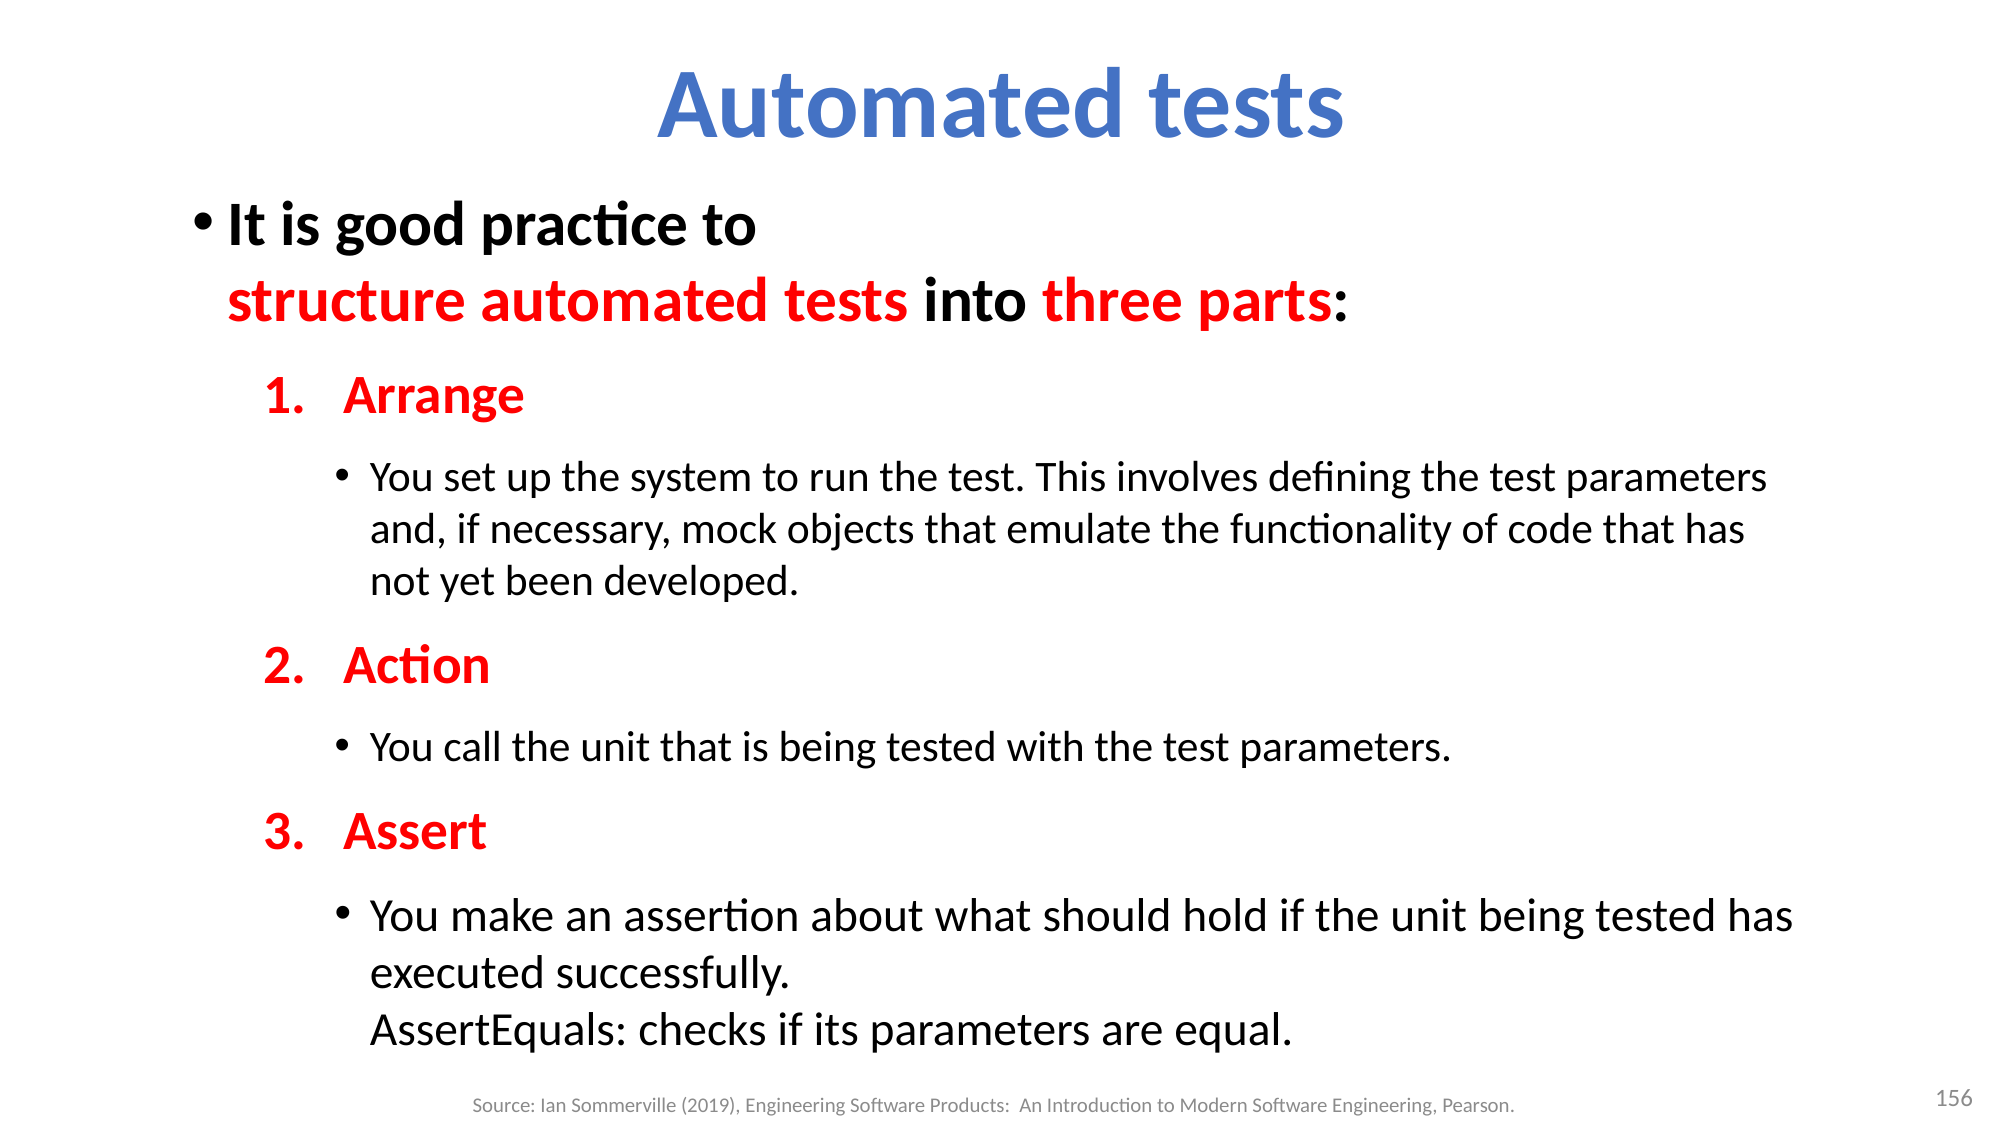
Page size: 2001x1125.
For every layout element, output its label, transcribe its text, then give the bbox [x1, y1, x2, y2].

title Automated tests [326, 19, 1677, 175]
slide_number 156 [1830, 1076, 1989, 1116]
footer Source: Ian Sommerville (2019), Engineering Software Products: An Introduction to Modern Software Engineering, Pearson. [350, 1082, 1638, 1125]
list It is good practice to structure automated tests into three parts: Arrange You set up the system to run the test. This involves defining the test parameters and, if necessary, mock objects that emulate the functionality of code that has not yet been developed. Action You call the unit that is being tested with the test parameters. Assert You make an assertion about what should hold if the unit being tested has executed successfully. AssertEquals: checks if its parameters are equal. [176, 174, 1831, 1070]
